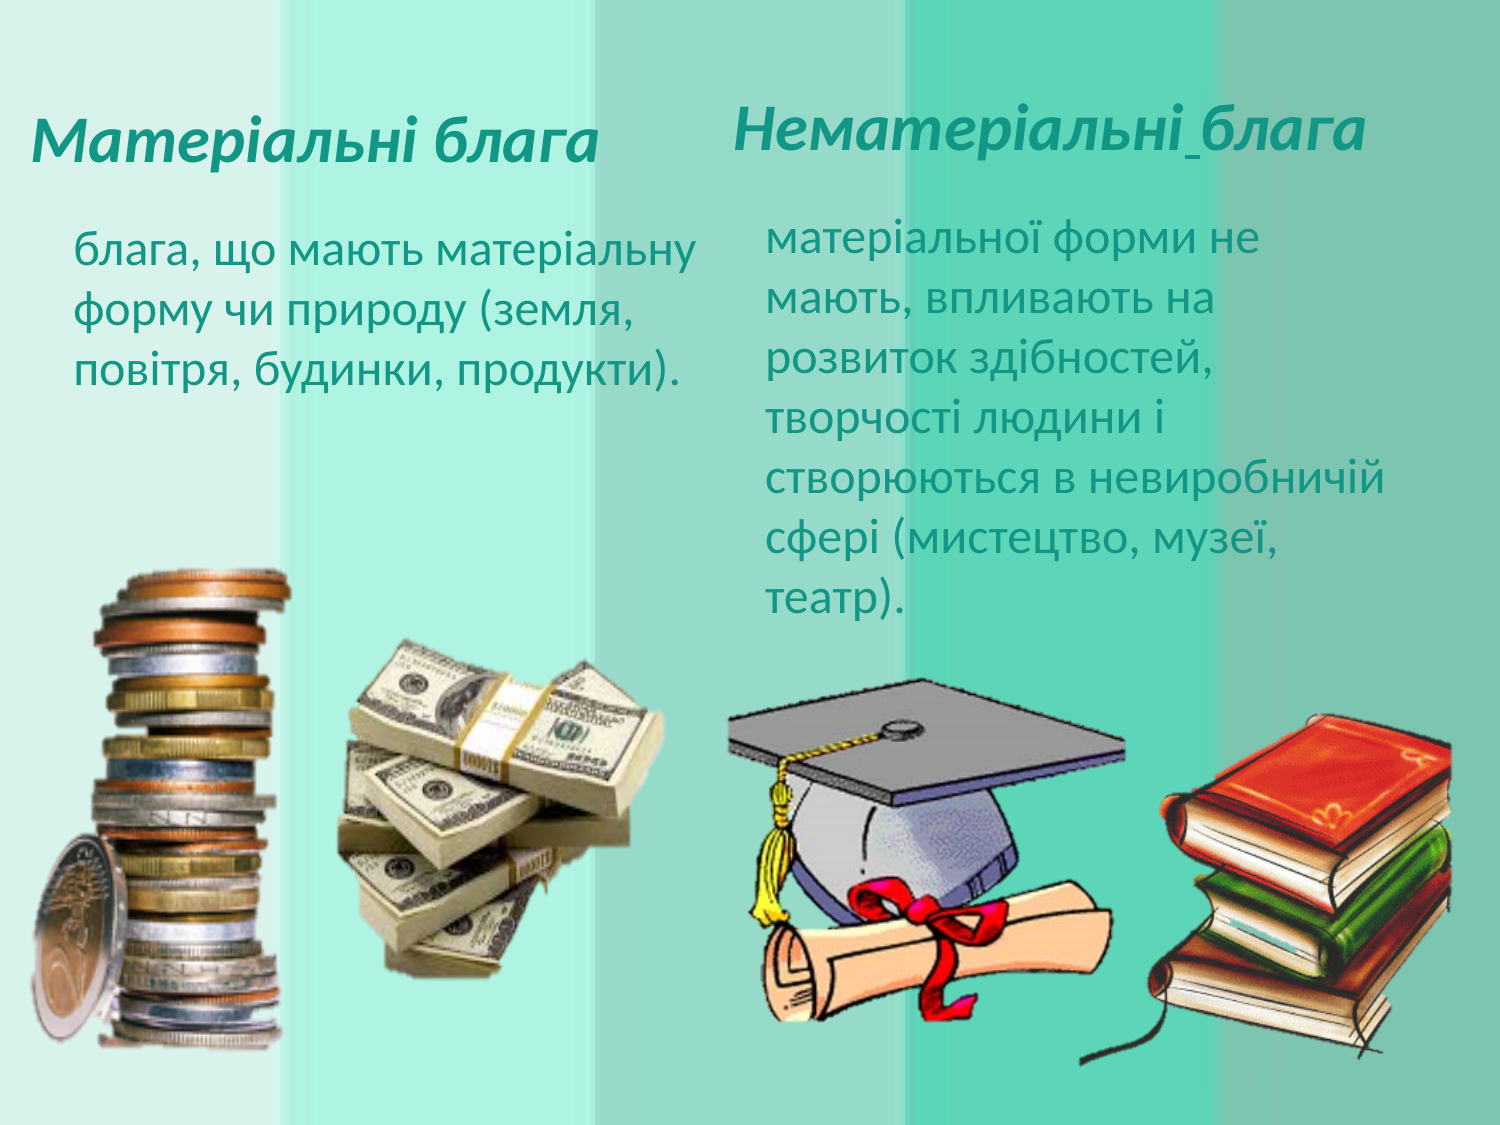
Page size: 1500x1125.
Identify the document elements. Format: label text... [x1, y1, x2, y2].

list Нематеріальні блага [718, 66, 1464, 172]
list Матеріальні блага [15, 78, 726, 184]
list матеріальної форми не мають, впливають на розвиток здібностей, творчості людини і створюються в невиробничій сфері (мистецтво, музеї, театр). [750, 196, 1413, 643]
picture [0, 553, 1500, 1125]
list блага, що мають матеріальну форму чи природу (земля, повітря, будинки, продукти). [58, 208, 722, 445]
